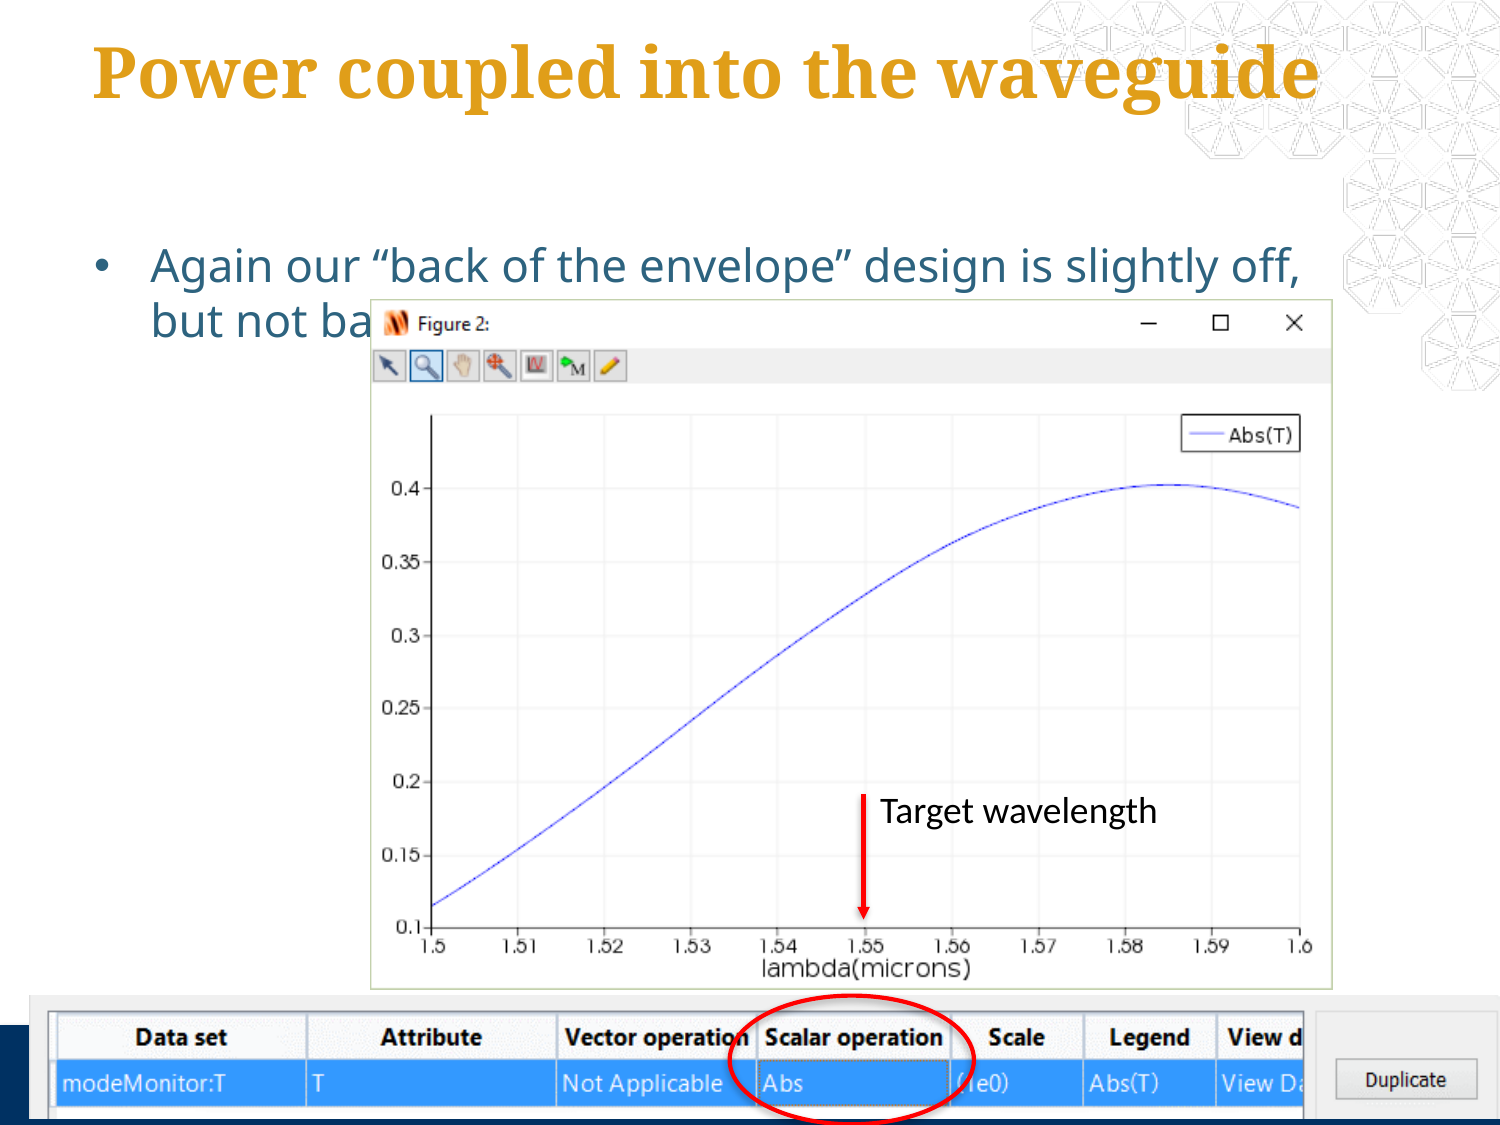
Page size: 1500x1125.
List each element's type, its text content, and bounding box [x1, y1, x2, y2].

list Again our “back of the envelope” design is slightly off, but not bad! [79, 229, 1349, 956]
picture [28, 995, 1500, 1119]
picture [370, 299, 1334, 991]
title Power coupled into the waveguide [77, 19, 1351, 175]
